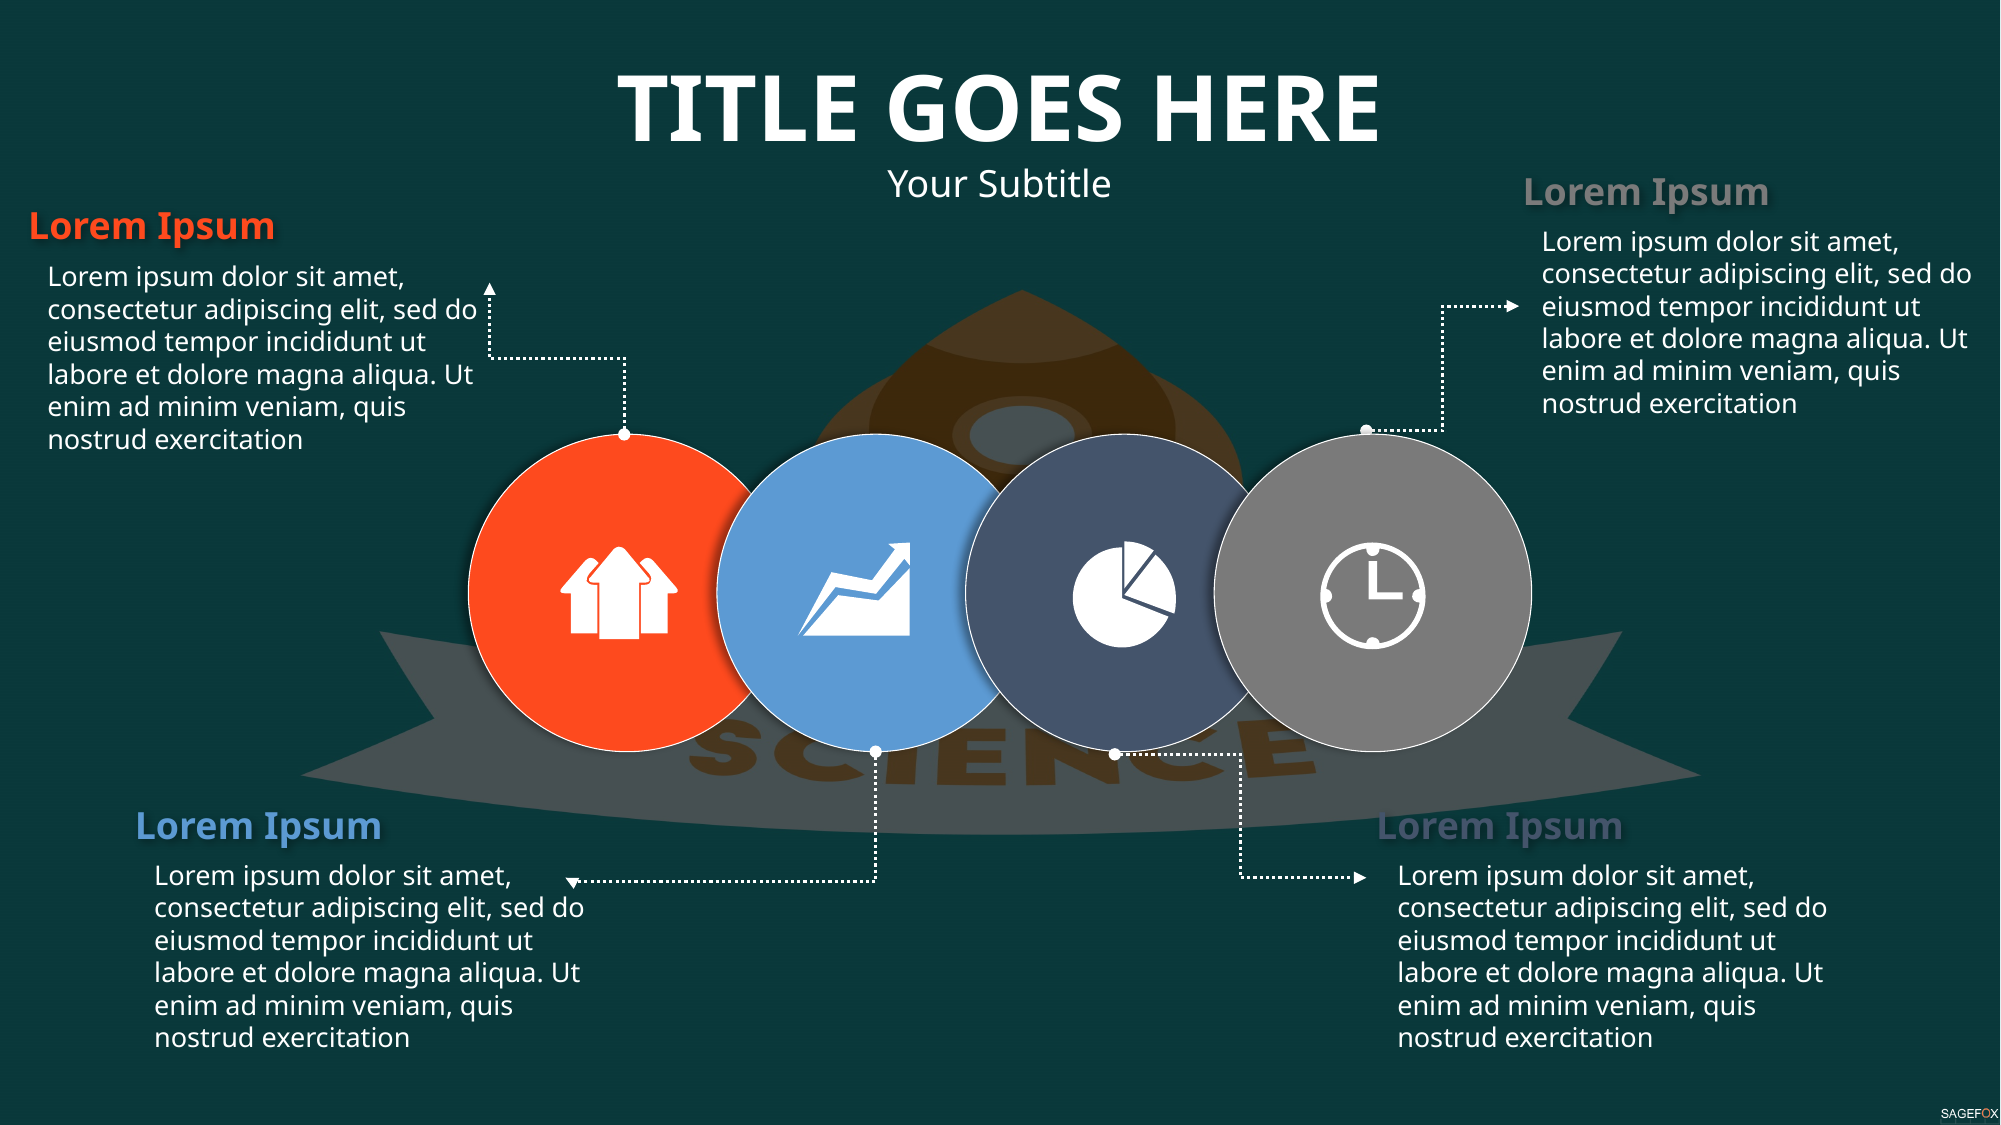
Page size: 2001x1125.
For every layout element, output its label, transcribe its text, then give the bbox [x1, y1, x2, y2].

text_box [1114, 754, 1367, 878]
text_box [1072, 541, 1176, 648]
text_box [797, 542, 910, 636]
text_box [108, 794, 597, 1061]
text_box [1350, 794, 1840, 1061]
picture [1940, 0, 2001, 1125]
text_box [490, 291, 633, 426]
text_box TITLE GOES HERE Your Subtitle [548, 42, 1452, 212]
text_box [1320, 542, 1426, 650]
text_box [1366, 306, 1520, 431]
text_box [467, 433, 744, 753]
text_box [2, 194, 490, 462]
text_box [964, 433, 1242, 753]
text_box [558, 546, 680, 640]
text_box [657, 659, 784, 970]
text_box [1213, 433, 1533, 753]
text_box [715, 433, 993, 753]
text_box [1496, 160, 1984, 426]
